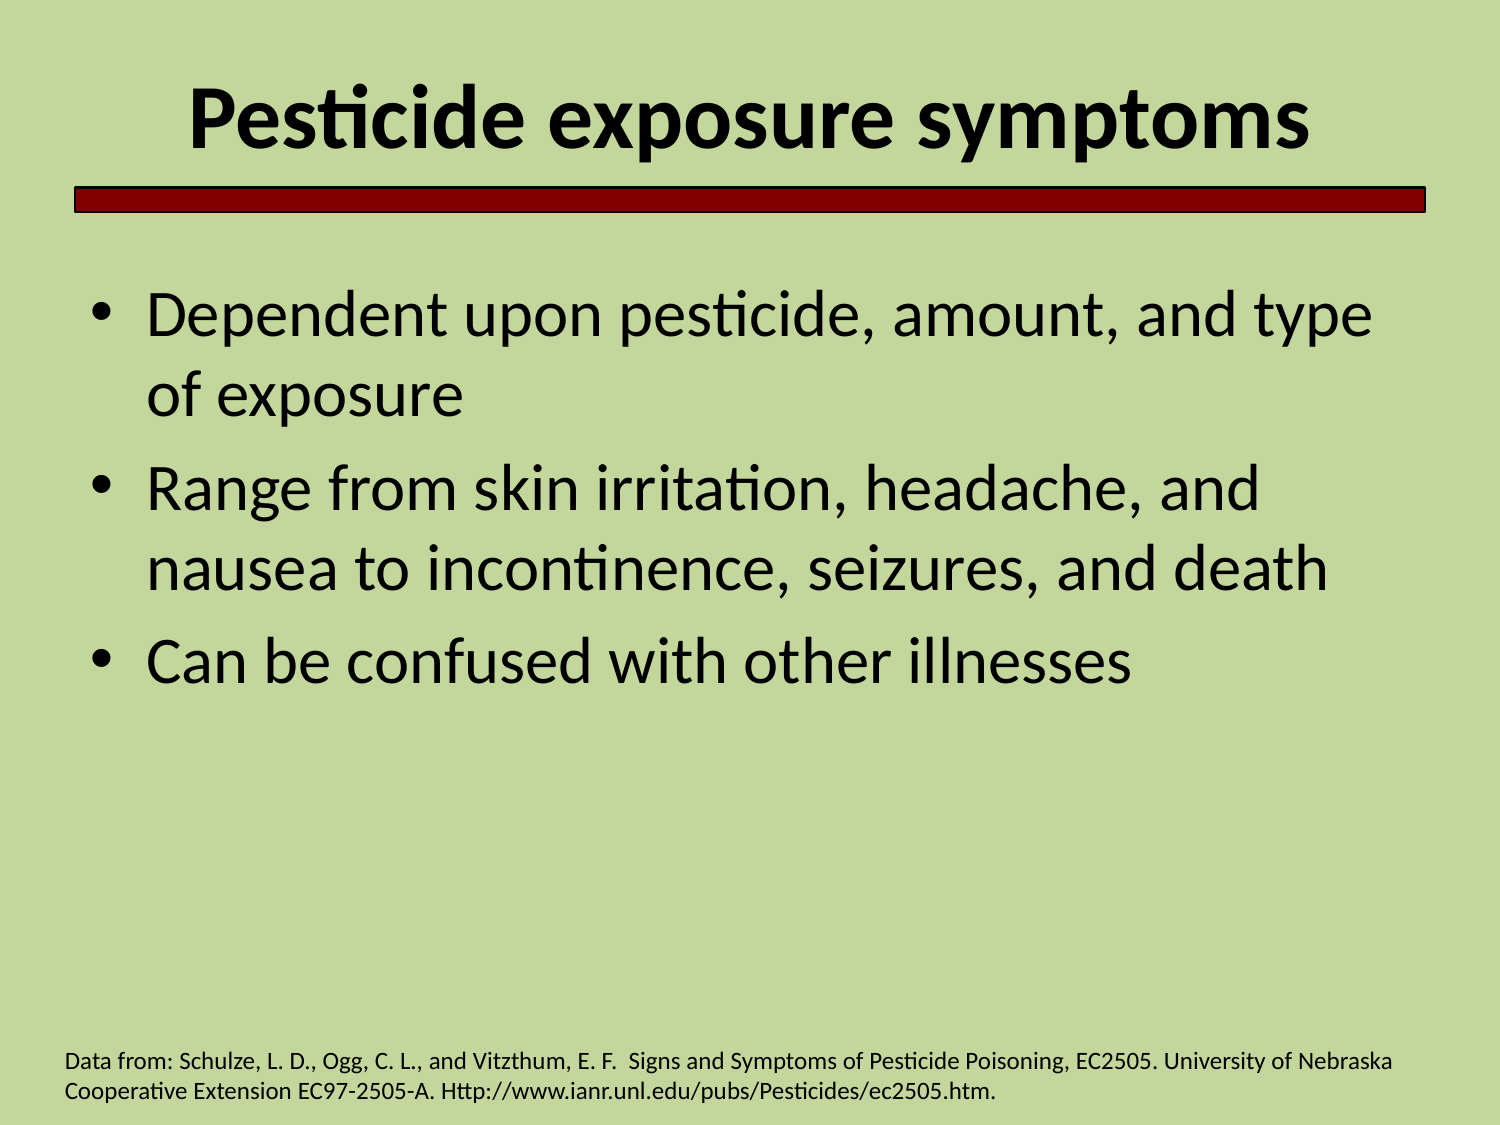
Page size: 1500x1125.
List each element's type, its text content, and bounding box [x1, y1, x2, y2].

title Pesticide exposure symptoms [75, 50, 1425, 238]
text_box Data from: Schulze, L. D., Ogg, C. L., and Vitzthum, E. F. Signs and Symptoms of Pesticide Poisoning, EC2505. University of Nebraska Cooperative Extension EC97-2505-A. Http://www.ianr.unl.edu/pubs/Pesticides/ec2505.htm. [49, 1037, 1488, 1113]
list Dependent upon pesticide, amount, and type of exposure Range from skin irritation, headache, and nausea to incontinence, seizures, and death Can be confused with other illnesses [75, 262, 1425, 1005]
